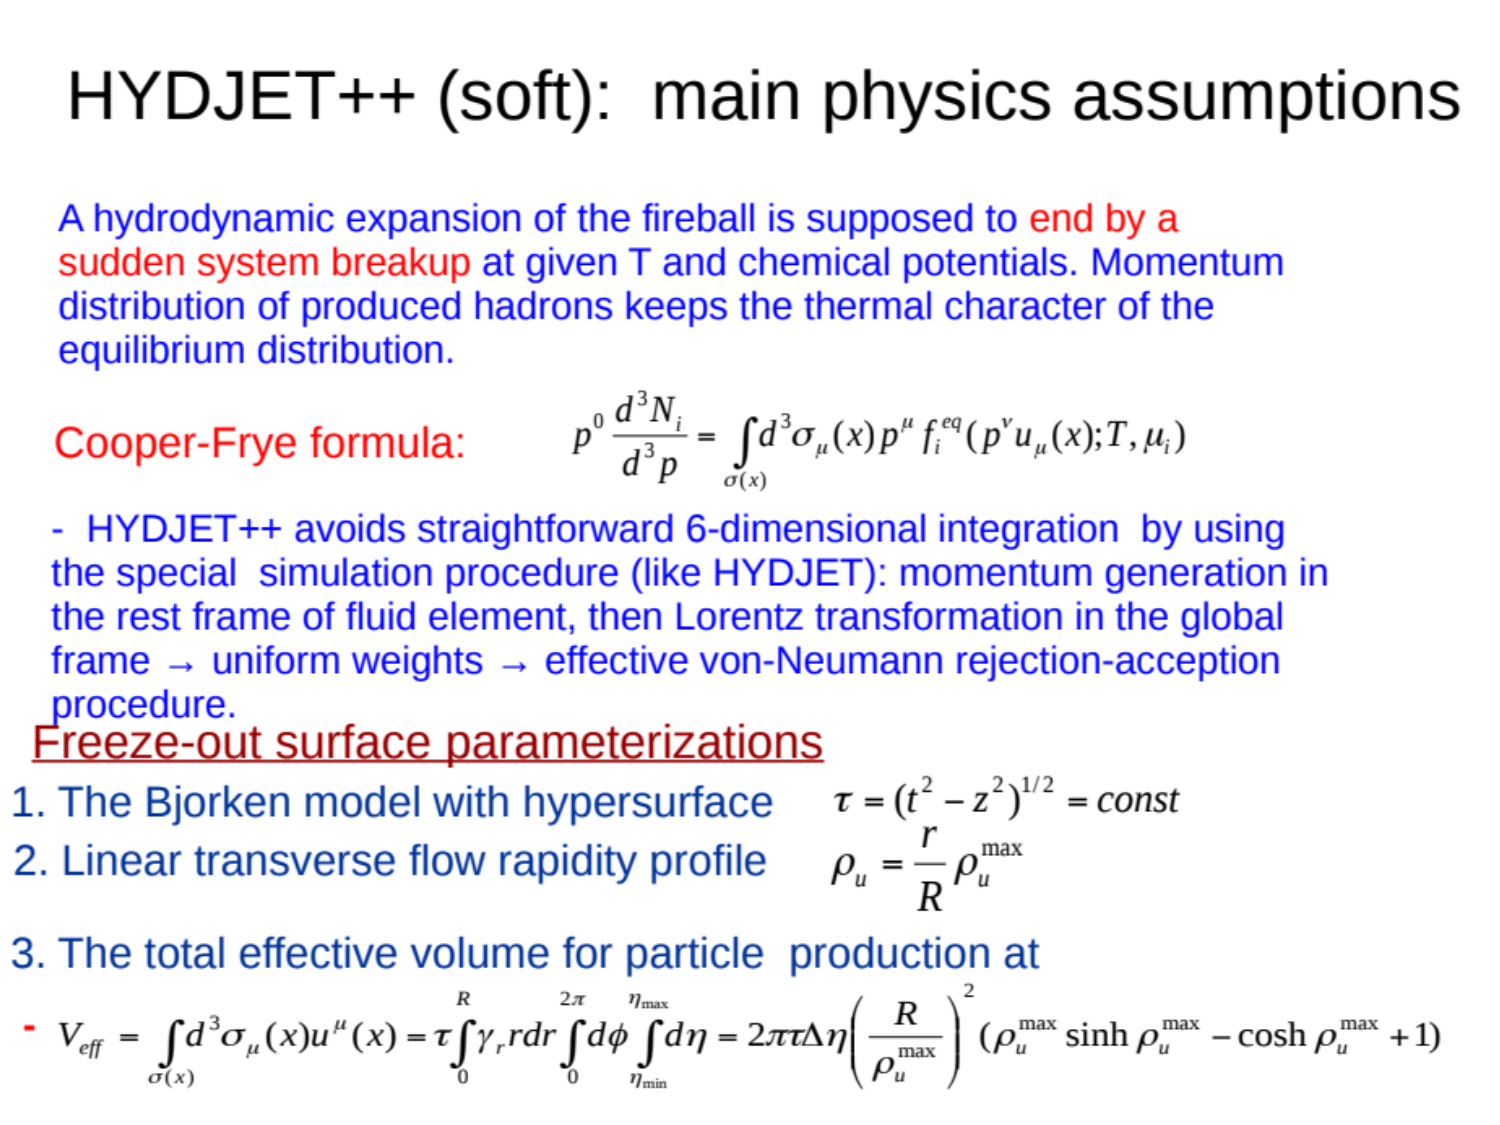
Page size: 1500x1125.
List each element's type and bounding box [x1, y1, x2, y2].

list [0, 0, 1500, 1125]
